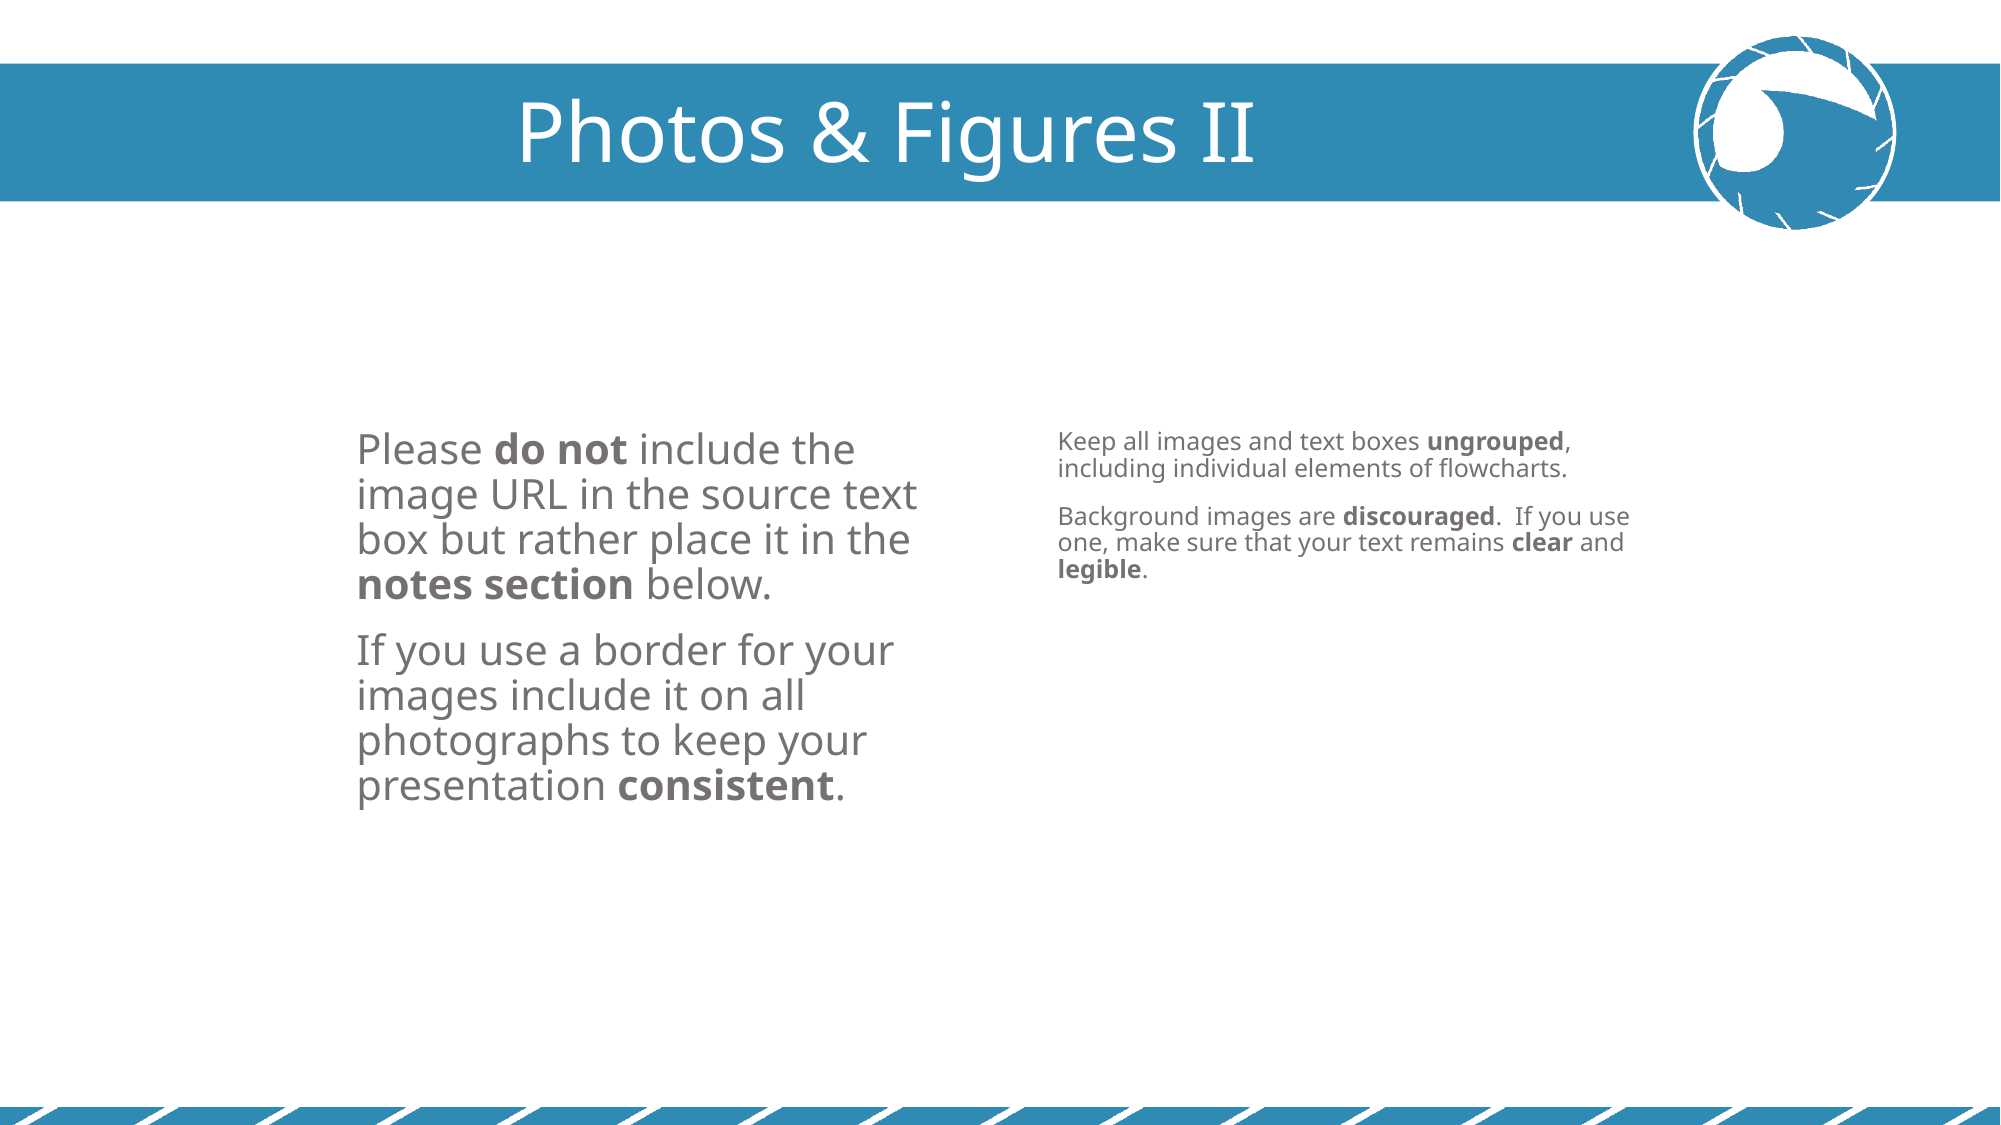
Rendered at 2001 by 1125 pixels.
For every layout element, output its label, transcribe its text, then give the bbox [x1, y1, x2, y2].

list Keep all images and text boxes ungrouped, including individual elements of flowcharts. Background images are discouraged. If you use one, make sure that your text remains clear and legible. [1042, 421, 1662, 600]
picture [0, 1107, 2000, 1125]
text_box Photos & Figures II [99, 82, 1674, 181]
list Please do not include the image URL in the source text box but rather place it in the notes section below. If you use a border for your images include it on all photographs to keep your presentation consistent. [341, 421, 943, 975]
picture [1693, 31, 1897, 234]
